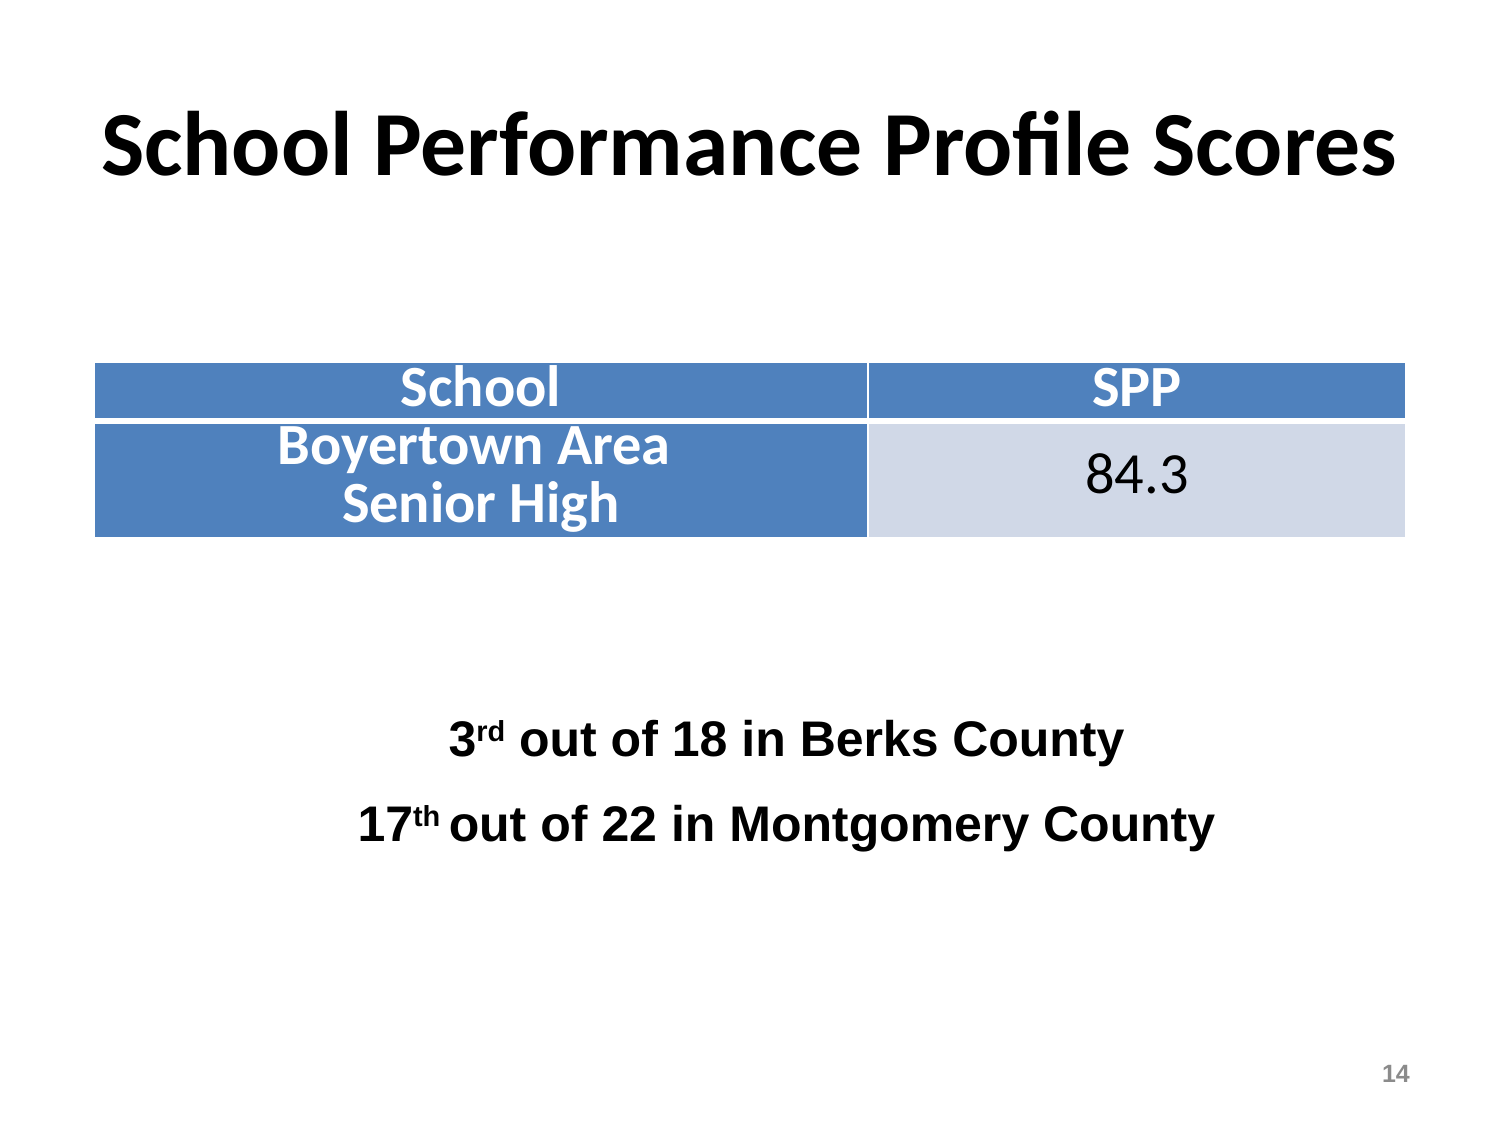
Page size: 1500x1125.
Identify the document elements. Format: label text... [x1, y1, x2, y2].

table_cell 84.3 [869, 424, 1405, 537]
title School Performance Profile Scores [75, 45, 1425, 233]
table_header SPP [869, 363, 1405, 418]
table_cell Boyertown Area Senior High [95, 424, 867, 537]
slide_number 14 [1074, 1042, 1425, 1103]
text_box 3rd out of 18 in Berks County 17th out of 22 in Montgomery County [342, 699, 1231, 859]
table_header School [95, 363, 867, 418]
